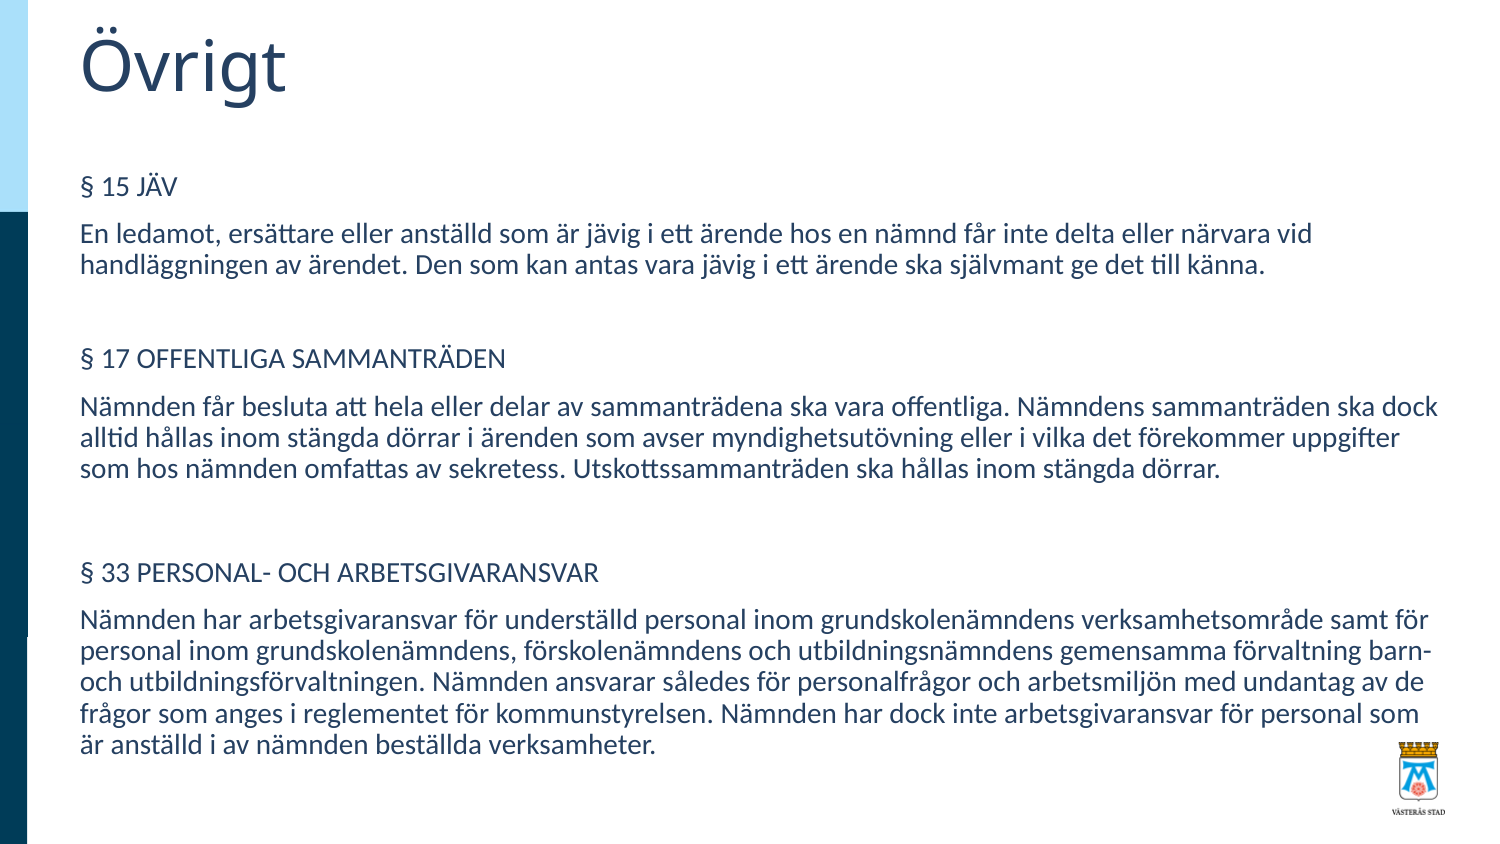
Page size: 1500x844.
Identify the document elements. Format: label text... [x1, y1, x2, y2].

picture [0, 0, 28, 211]
picture [1392, 795, 1445, 815]
list § 15 JÄV En ledamot, ersättare eller anställd som är jävig i ett ärende hos en nämnd får inte delta eller närvara vid handläggningen av ärendet. Den som kan antas vara jävig i ett ärende ska självmant ge det till känna. § 17 OFFENTLIGA SAMMANTRÄDEN Nämnden får besluta att hela eller delar av sammanträdena ska vara offentliga. Nämndens sammanträden ska dock alltid hållas inom stängda dörrar i ärenden som avser myndighetsutövning eller i vilka det förekommer uppgifter som hos nämnden omfattas av sekretess. Utskottssammanträden ska hållas inom stängda dörrar. § 33 PERSONAL- OCH ARBETSGIVARANSVAR Nämnden har arbetsgivaransvar för underställd personal inom grundskolenämndens verksamhetsområde samt för personal inom grundskolenämndens, förskolenämndens och utbildningsnämndens gemensamma förvaltning barn- och utbildningsförvaltningen. Nämnden ansvarar således för personalfrågor och arbetsmiljön med undantag av de frågor som anges i reglementet för kommunstyrelsen. Nämnden har dock inte arbetsgivaransvar för personal som är anställd i av nämnden beställda verksamheter. [79, 171, 1450, 795]
title Övrigt [79, 30, 1450, 132]
